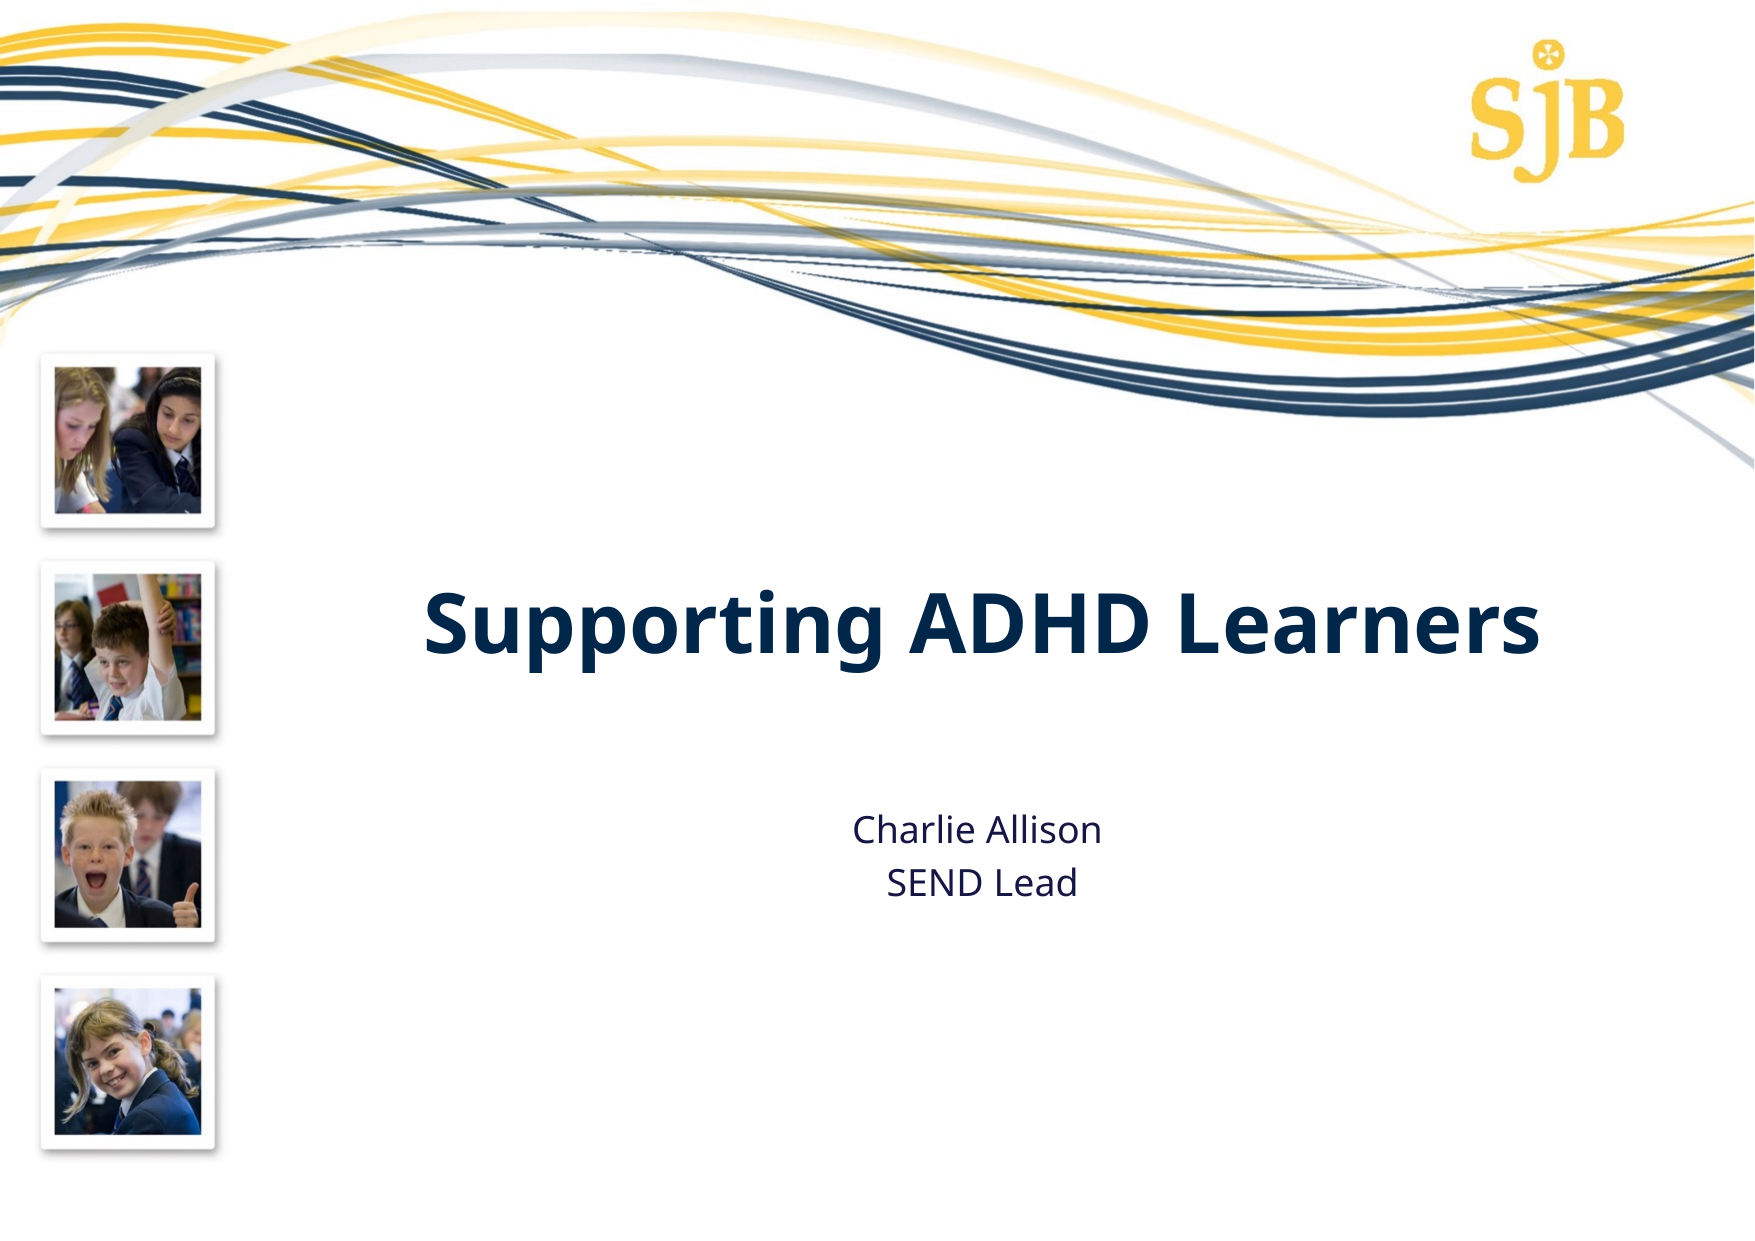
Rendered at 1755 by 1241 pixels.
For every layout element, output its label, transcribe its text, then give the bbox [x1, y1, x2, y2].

title Supporting ADHD Learners [369, 537, 1598, 804]
subtitle Charlie Allison SEND Lead [369, 797, 1596, 940]
picture [0, 0, 1755, 1241]
